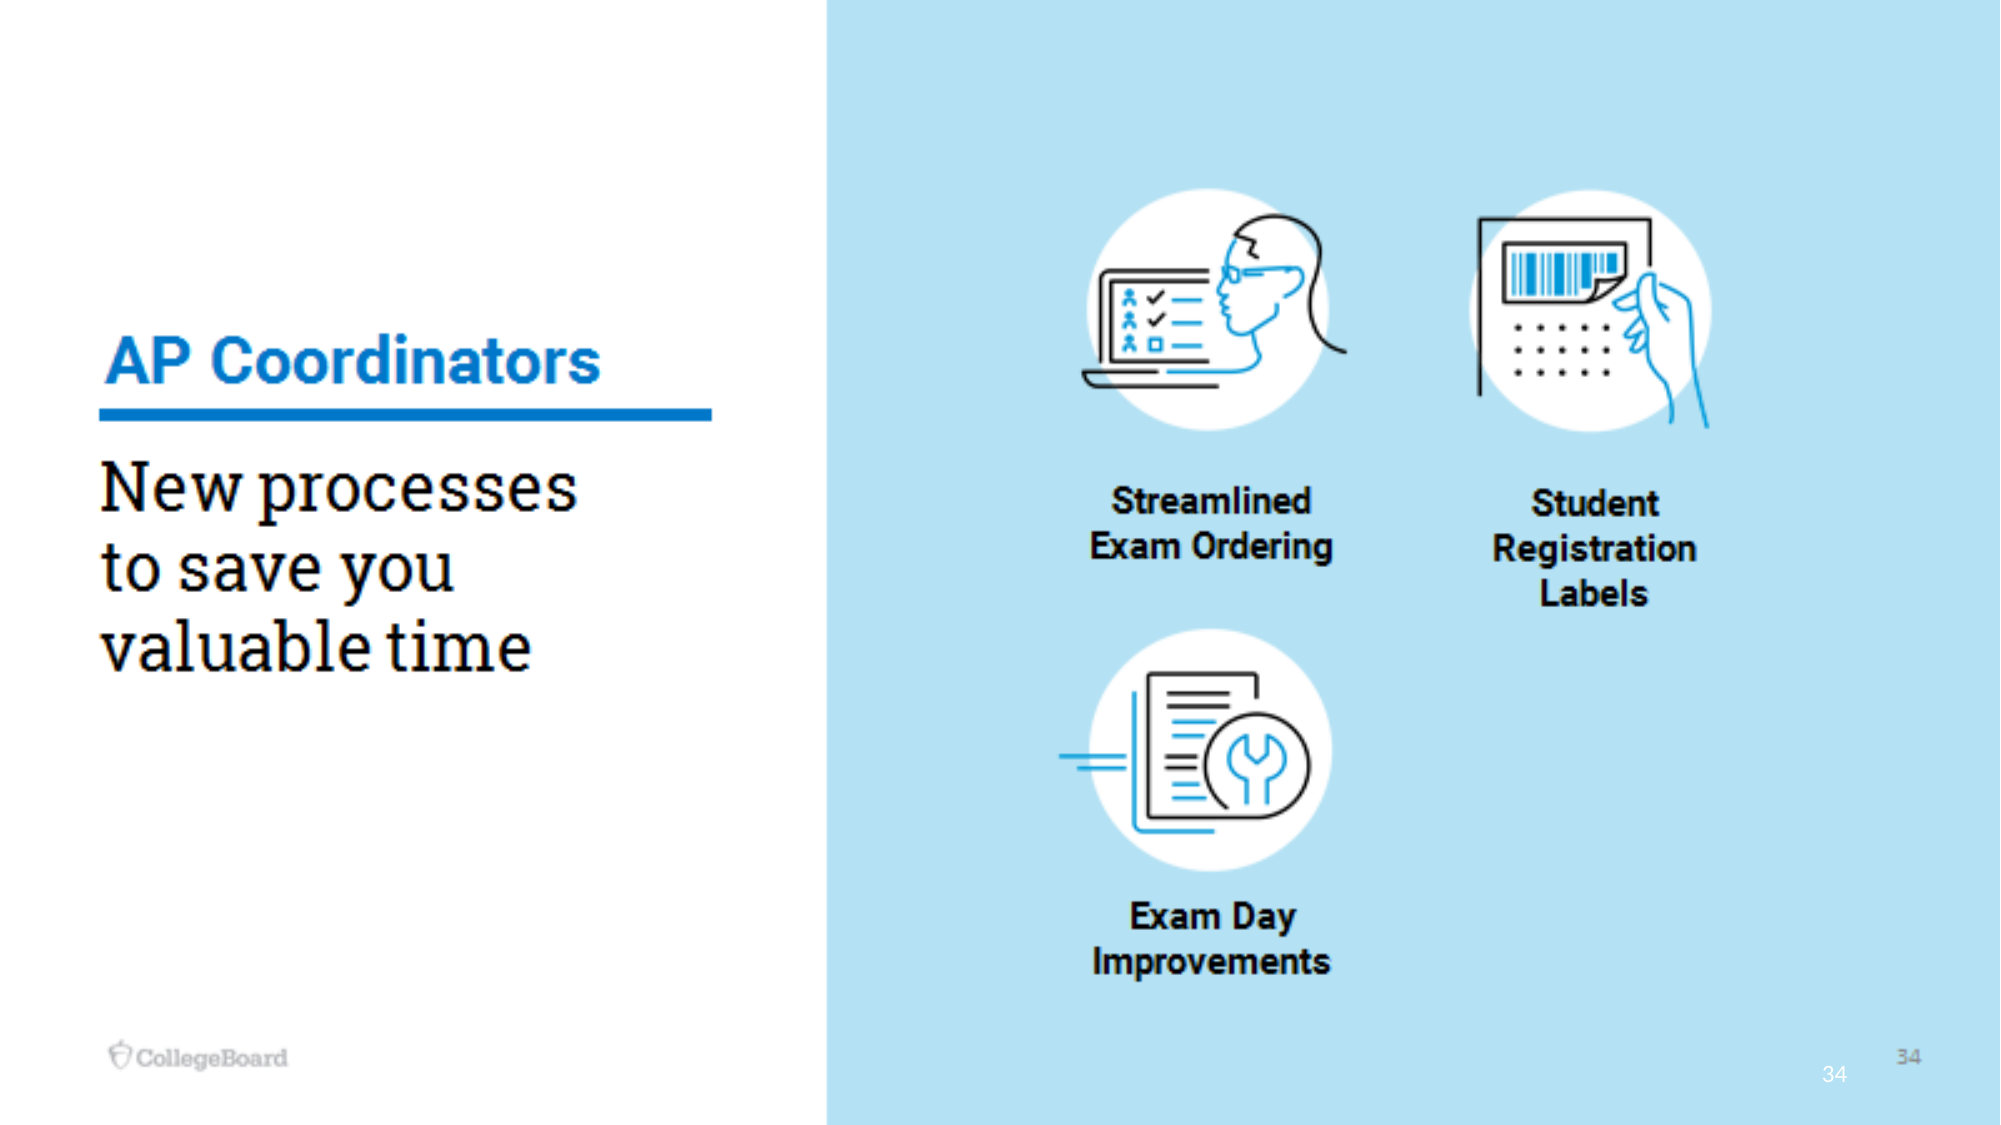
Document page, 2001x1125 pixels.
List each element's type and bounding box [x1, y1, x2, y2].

list [0, 0, 2000, 1125]
